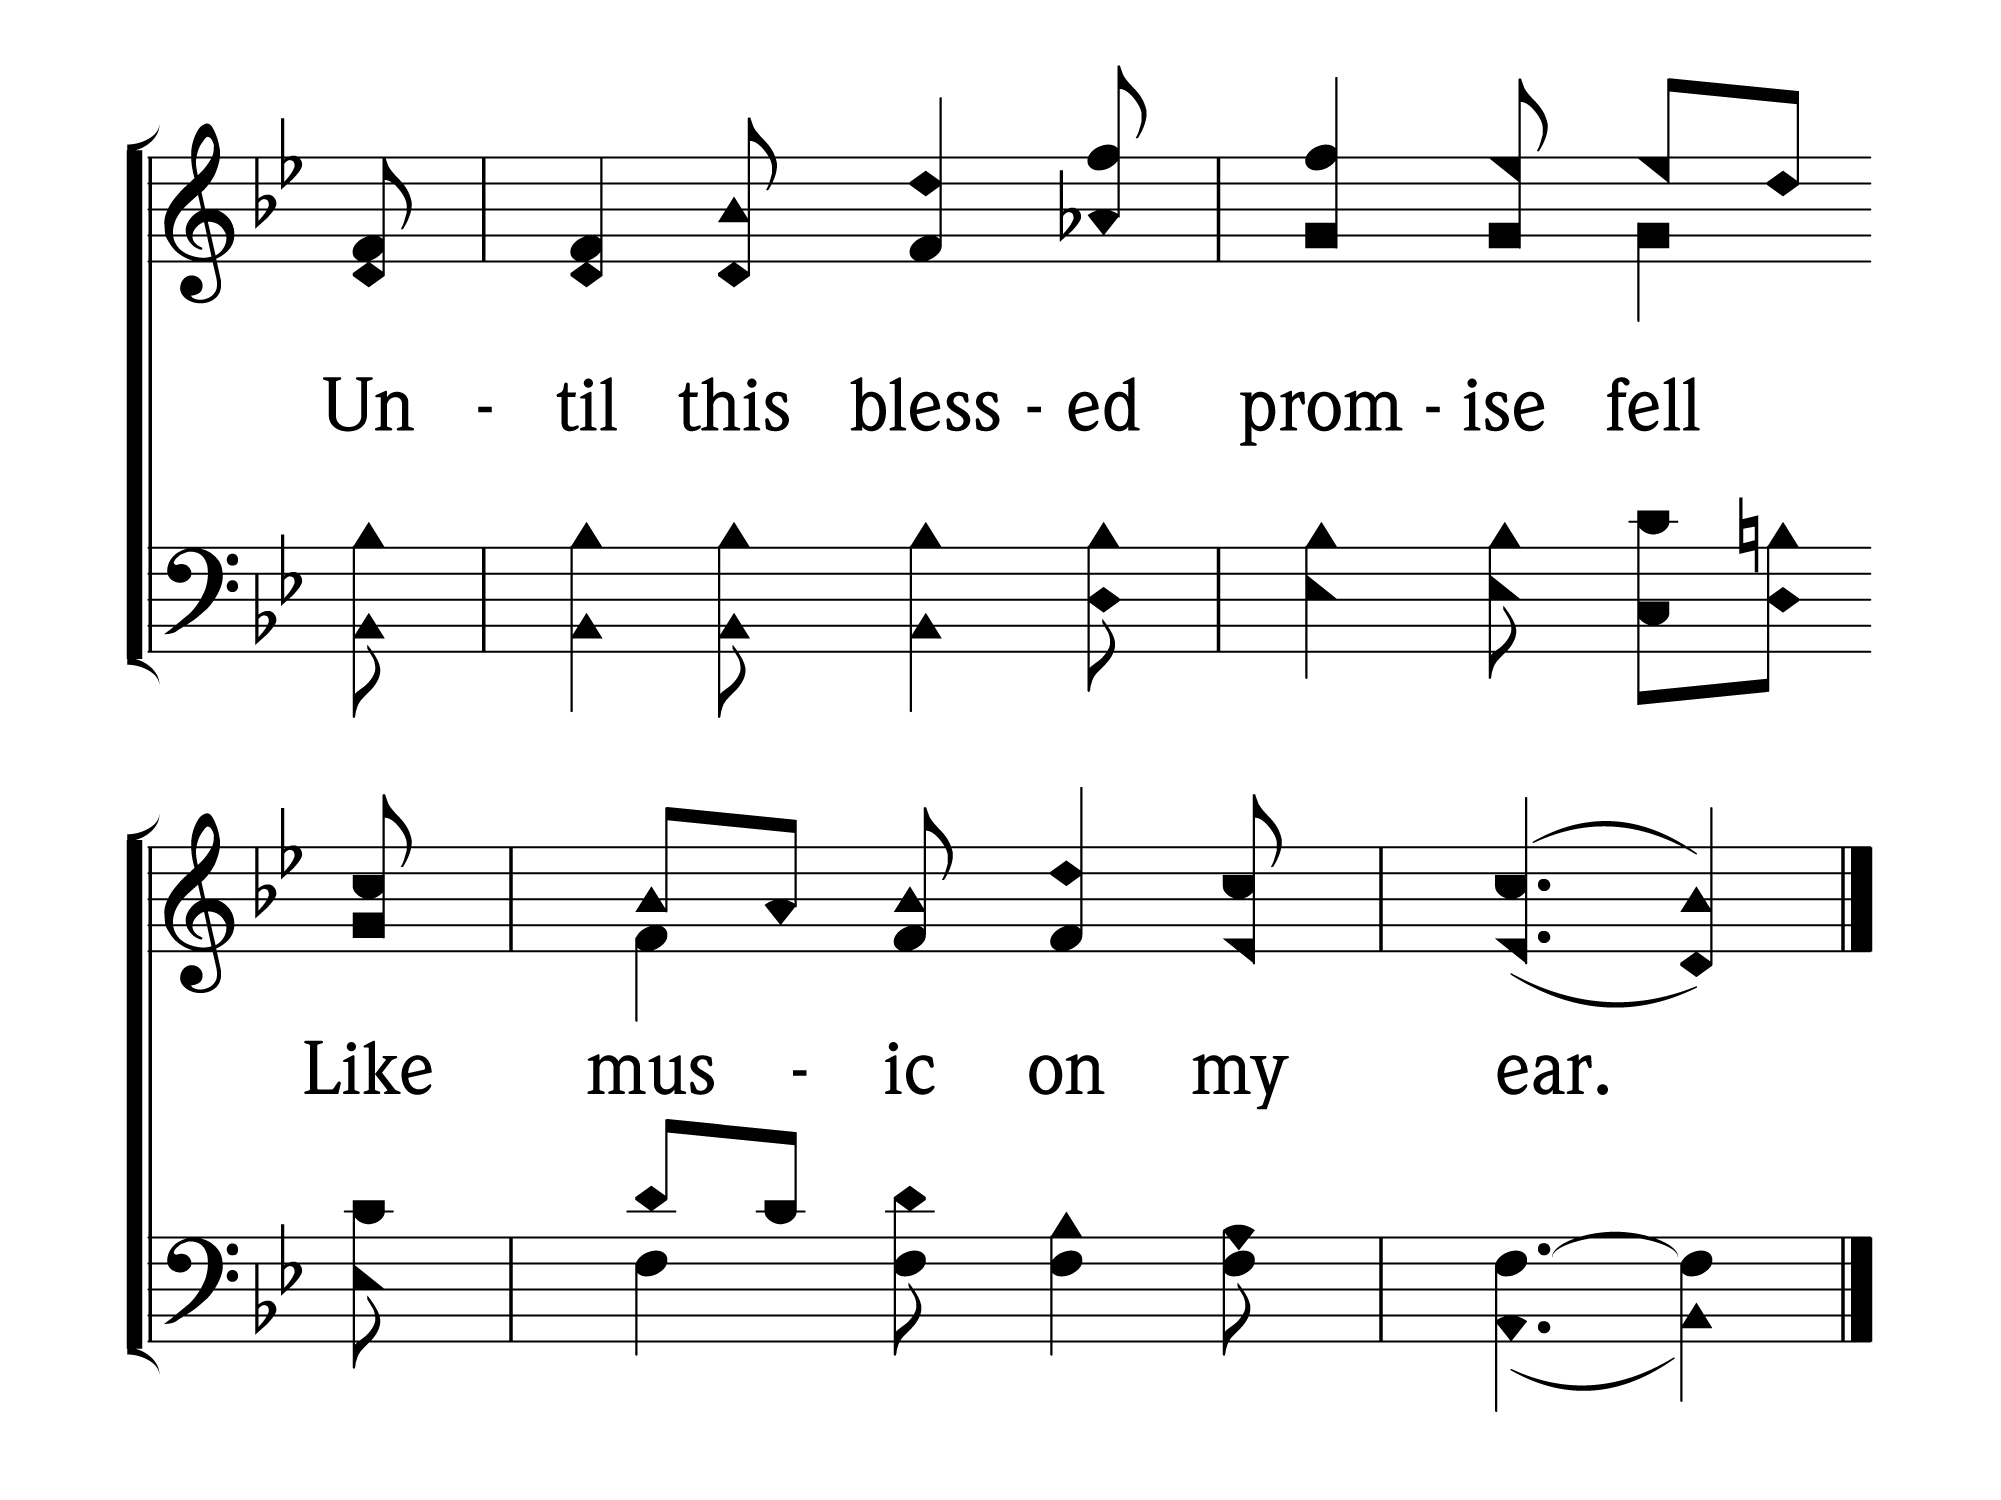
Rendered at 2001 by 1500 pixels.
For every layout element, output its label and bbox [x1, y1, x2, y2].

text_box [0, 0, 2000, 1500]
